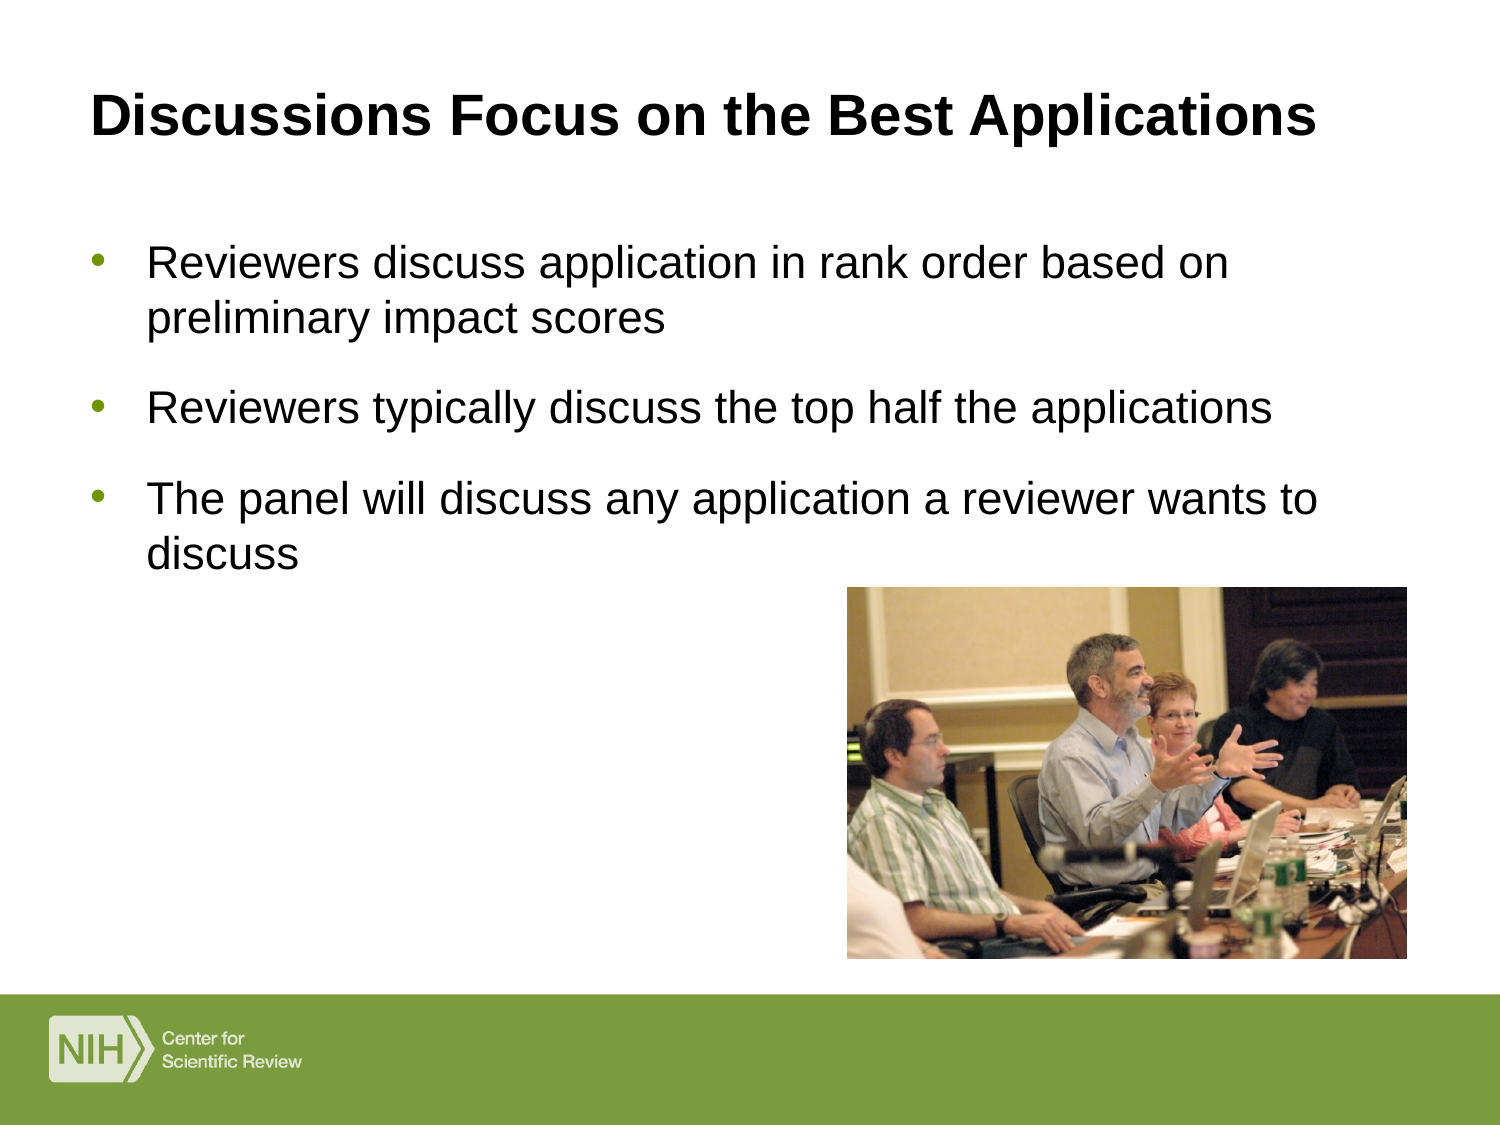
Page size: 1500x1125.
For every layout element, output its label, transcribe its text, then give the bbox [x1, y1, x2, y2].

title Discussions Focus on the Best Applications [75, 50, 1500, 175]
list Reviewers discuss application in rank order based on preliminary impact scores Reviewers typically discuss the top half the applications The panel will discuss any application a reviewer wants to discuss [75, 224, 1425, 950]
picture [0, 0, 1500, 1125]
